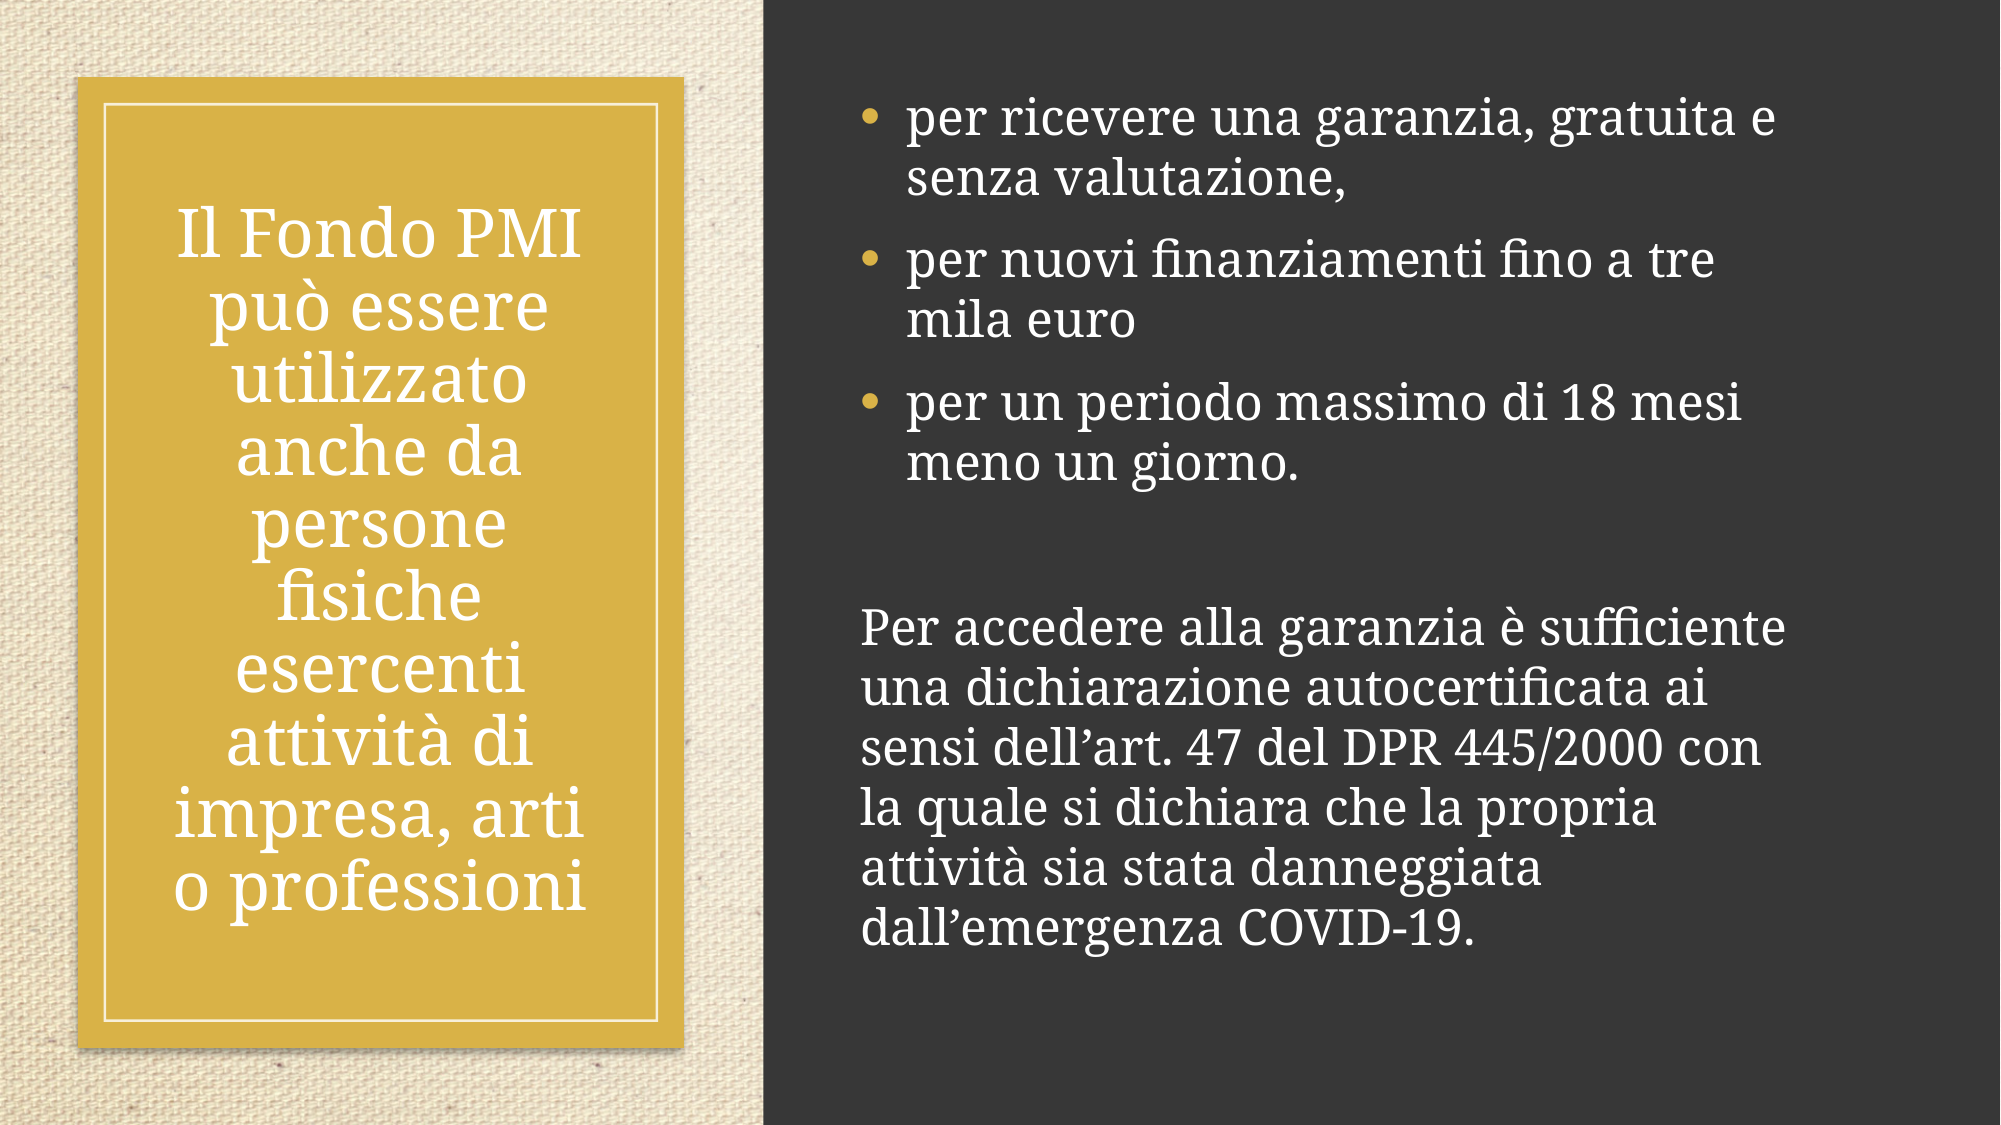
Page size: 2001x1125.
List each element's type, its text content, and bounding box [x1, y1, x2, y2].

text_box [104, 103, 658, 1021]
text_box [762, 0, 2000, 1125]
list per ricevere una garanzia, gratuita e senza valutazione, per nuovi finanziamenti fino a tre mila euro per un periodo massimo di 18 mesi meno un giorno. Per accedere alla garanzia è sufficiente una dichiarazione autocertificata ai sensi dell’art. 47 del DPR 445/2000 con la quale si dichiara che la propria attività sia stata danneggiata dall’emergenza COVID-19. [844, 77, 1822, 964]
text_box [0, 0, 762, 1125]
text_box [77, 76, 685, 1049]
title Il Fondo PMI può essere utilizzato anche da persone fisiche esercenti attività di impresa, arti o professioni [156, 156, 605, 968]
